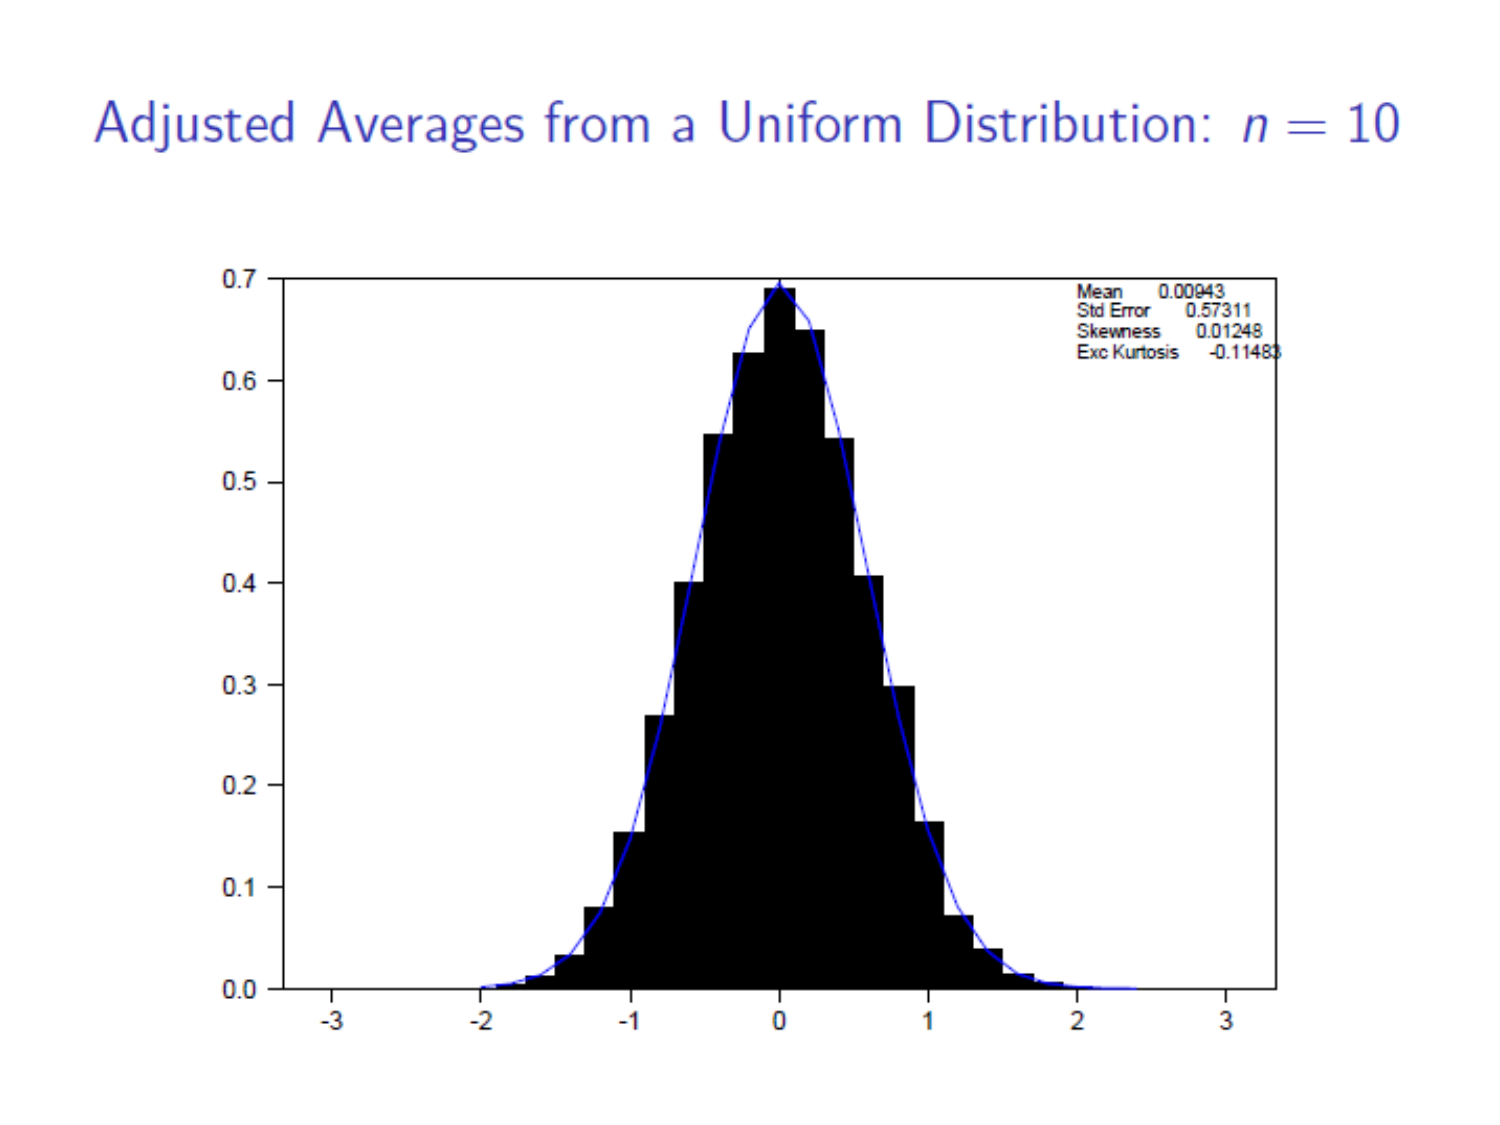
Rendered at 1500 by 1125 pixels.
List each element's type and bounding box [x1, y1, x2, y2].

picture [84, 78, 1416, 1047]
